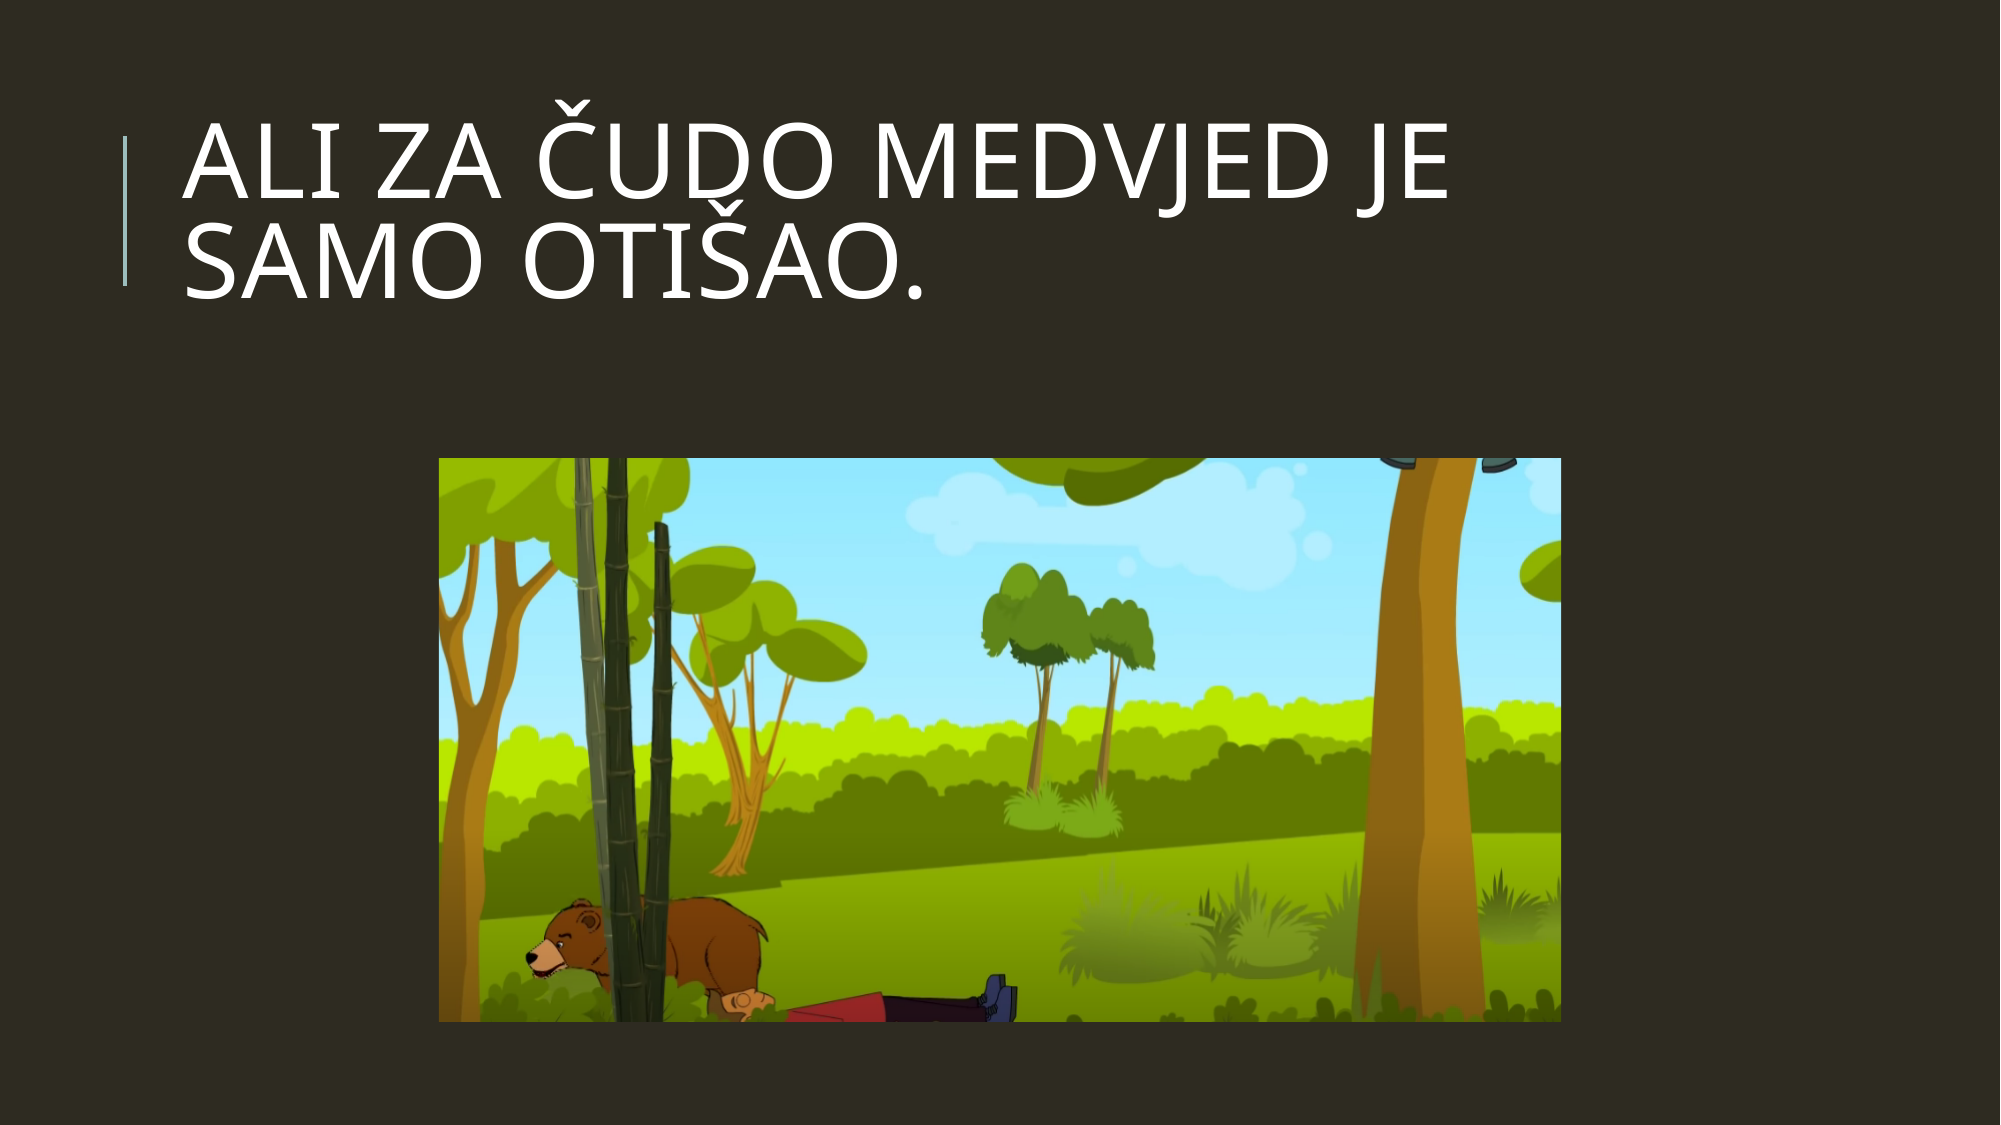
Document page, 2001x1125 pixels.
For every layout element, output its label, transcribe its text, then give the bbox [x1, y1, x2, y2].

title ALI ZA ČUDO MEDVJED JE SAMO OTIŠAO. [168, 96, 1763, 342]
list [438, 458, 1562, 1023]
